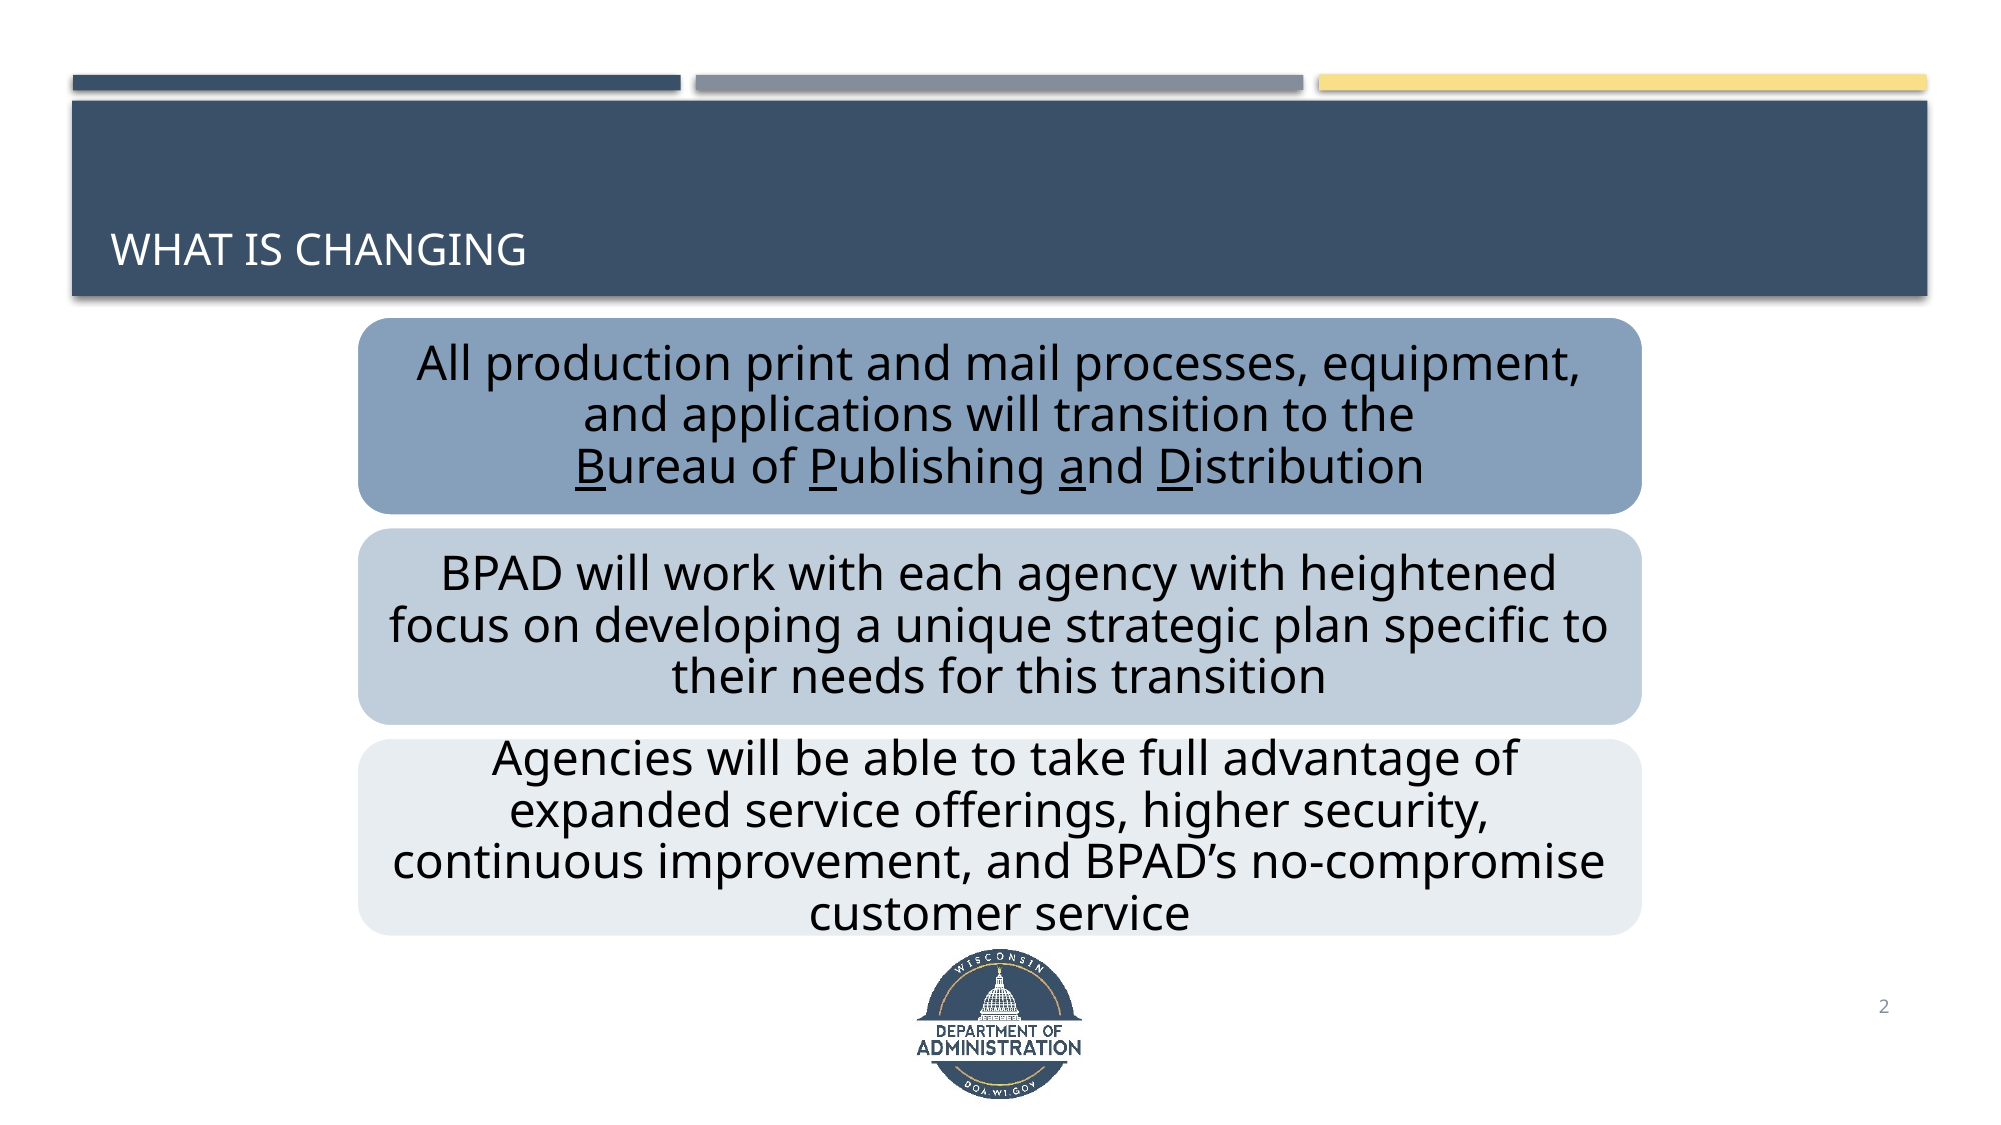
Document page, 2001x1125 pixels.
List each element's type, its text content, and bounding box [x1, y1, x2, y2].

picture [908, 940, 1091, 1114]
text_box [355, 315, 1645, 938]
slide_number 2 [1732, 977, 1905, 1037]
title What is Changing [95, 115, 1905, 282]
